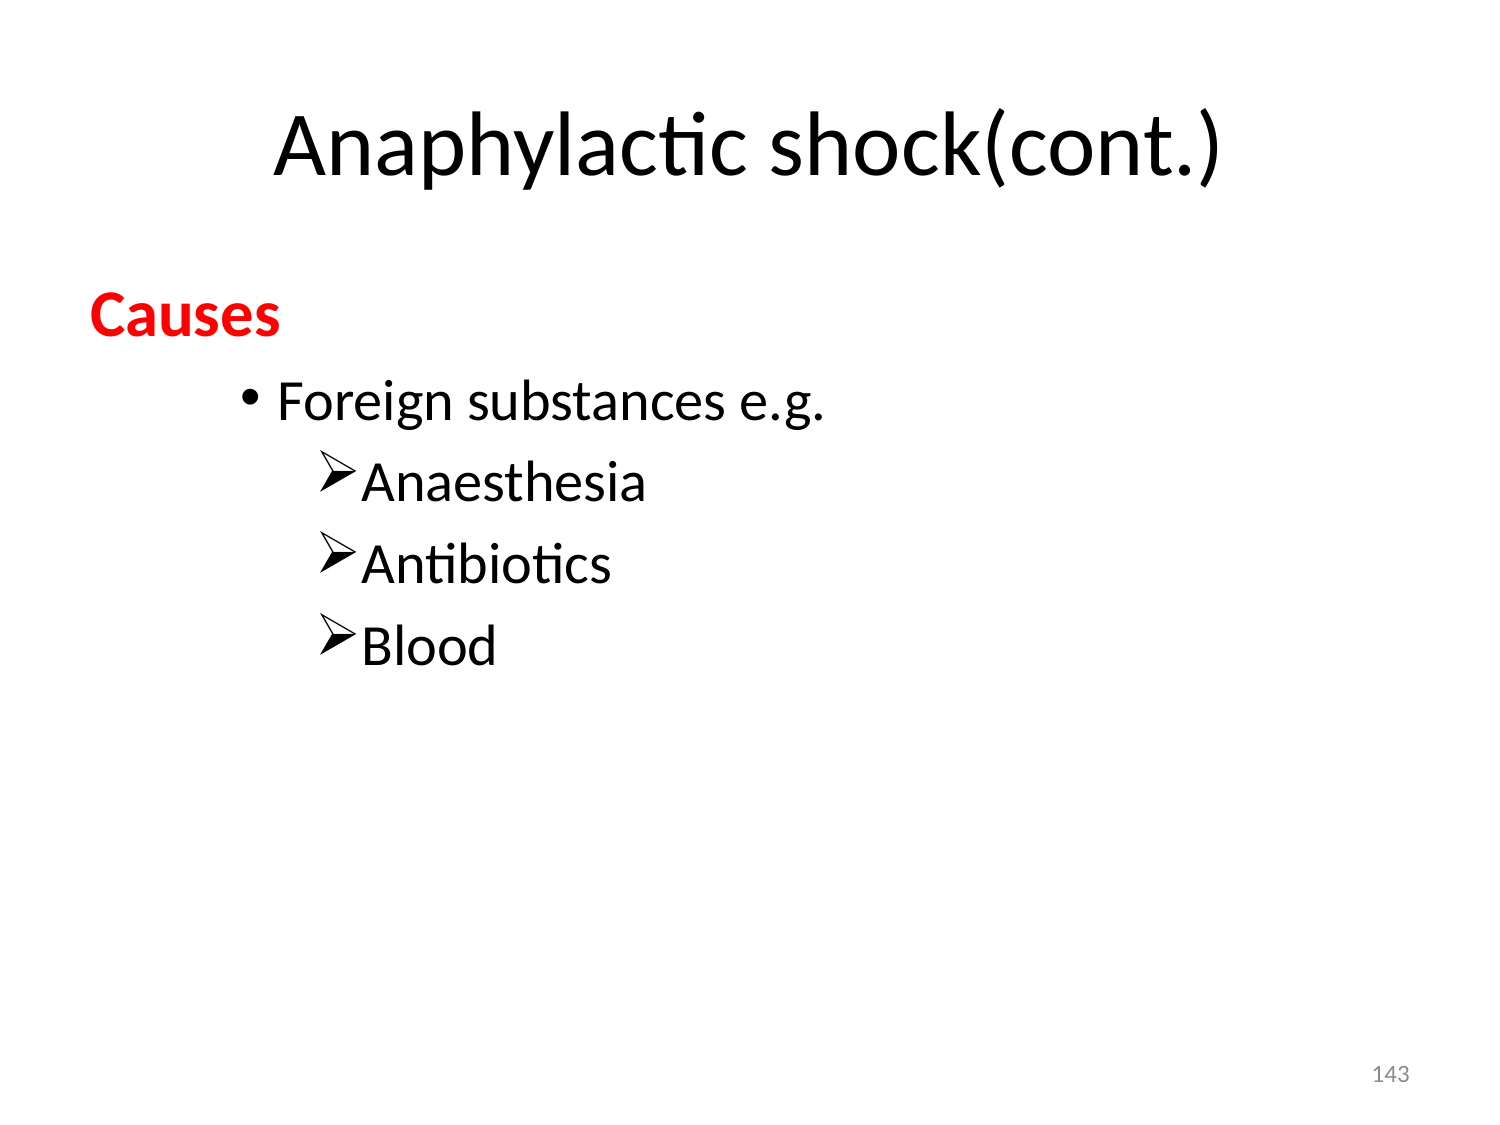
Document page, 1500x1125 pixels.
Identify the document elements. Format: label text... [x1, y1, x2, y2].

title Anaphylactic shock(cont.) [75, 45, 1425, 233]
slide_number 143 [1074, 1042, 1425, 1103]
list Causes Foreign substances e.g. Anaesthesia Antibiotics Blood [75, 262, 1425, 1005]
